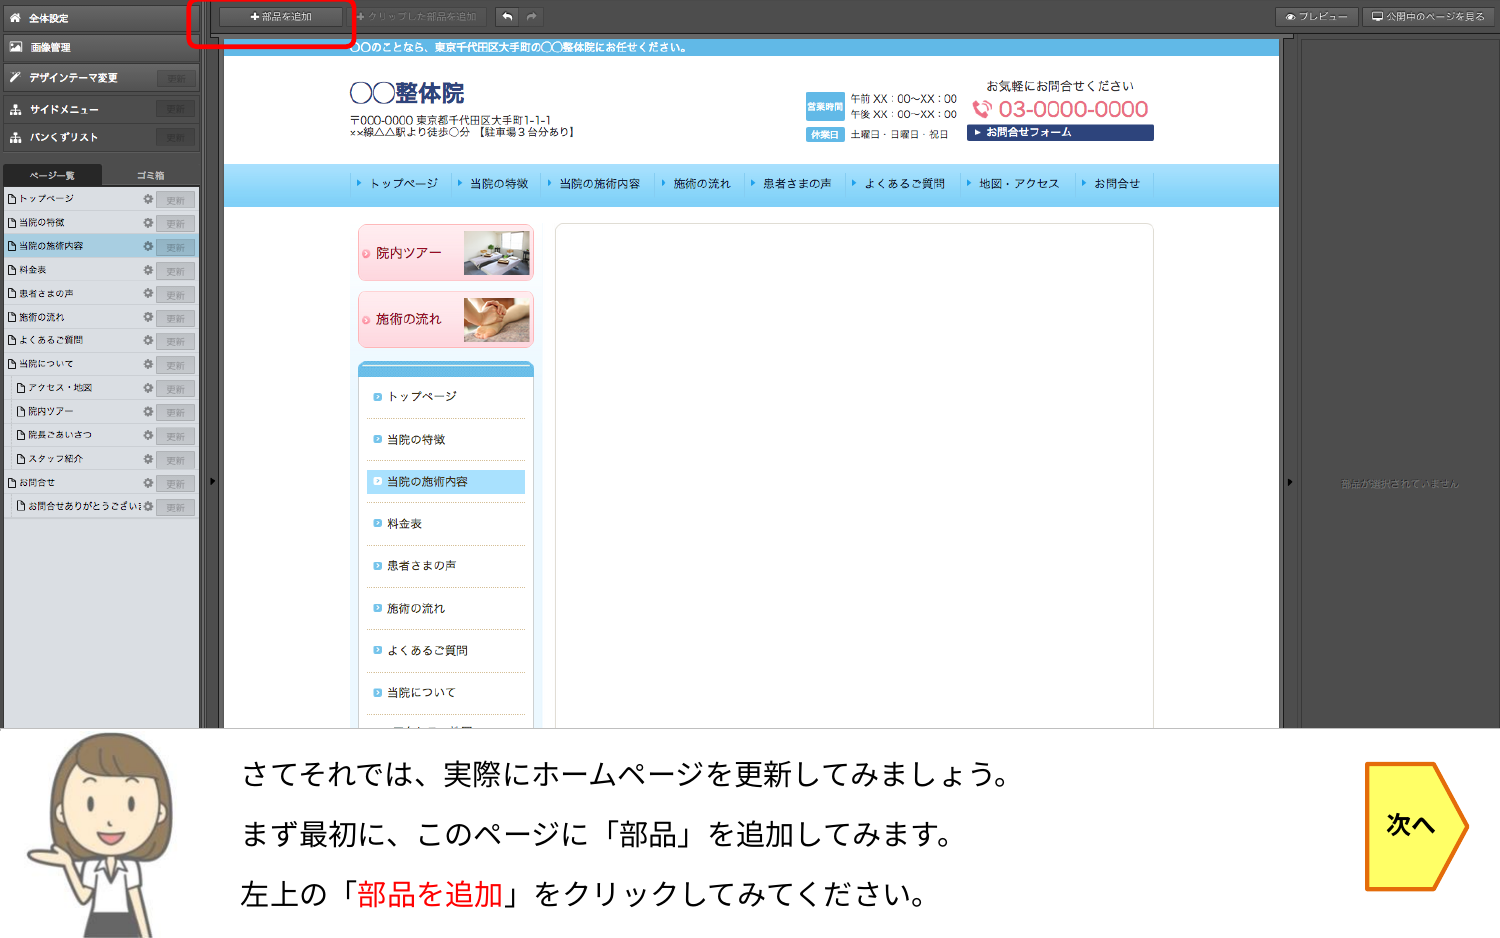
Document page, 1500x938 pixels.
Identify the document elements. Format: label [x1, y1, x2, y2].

text_box [0, 728, 1500, 938]
text_box [1340, 763, 1483, 890]
picture [0, 0, 1500, 728]
